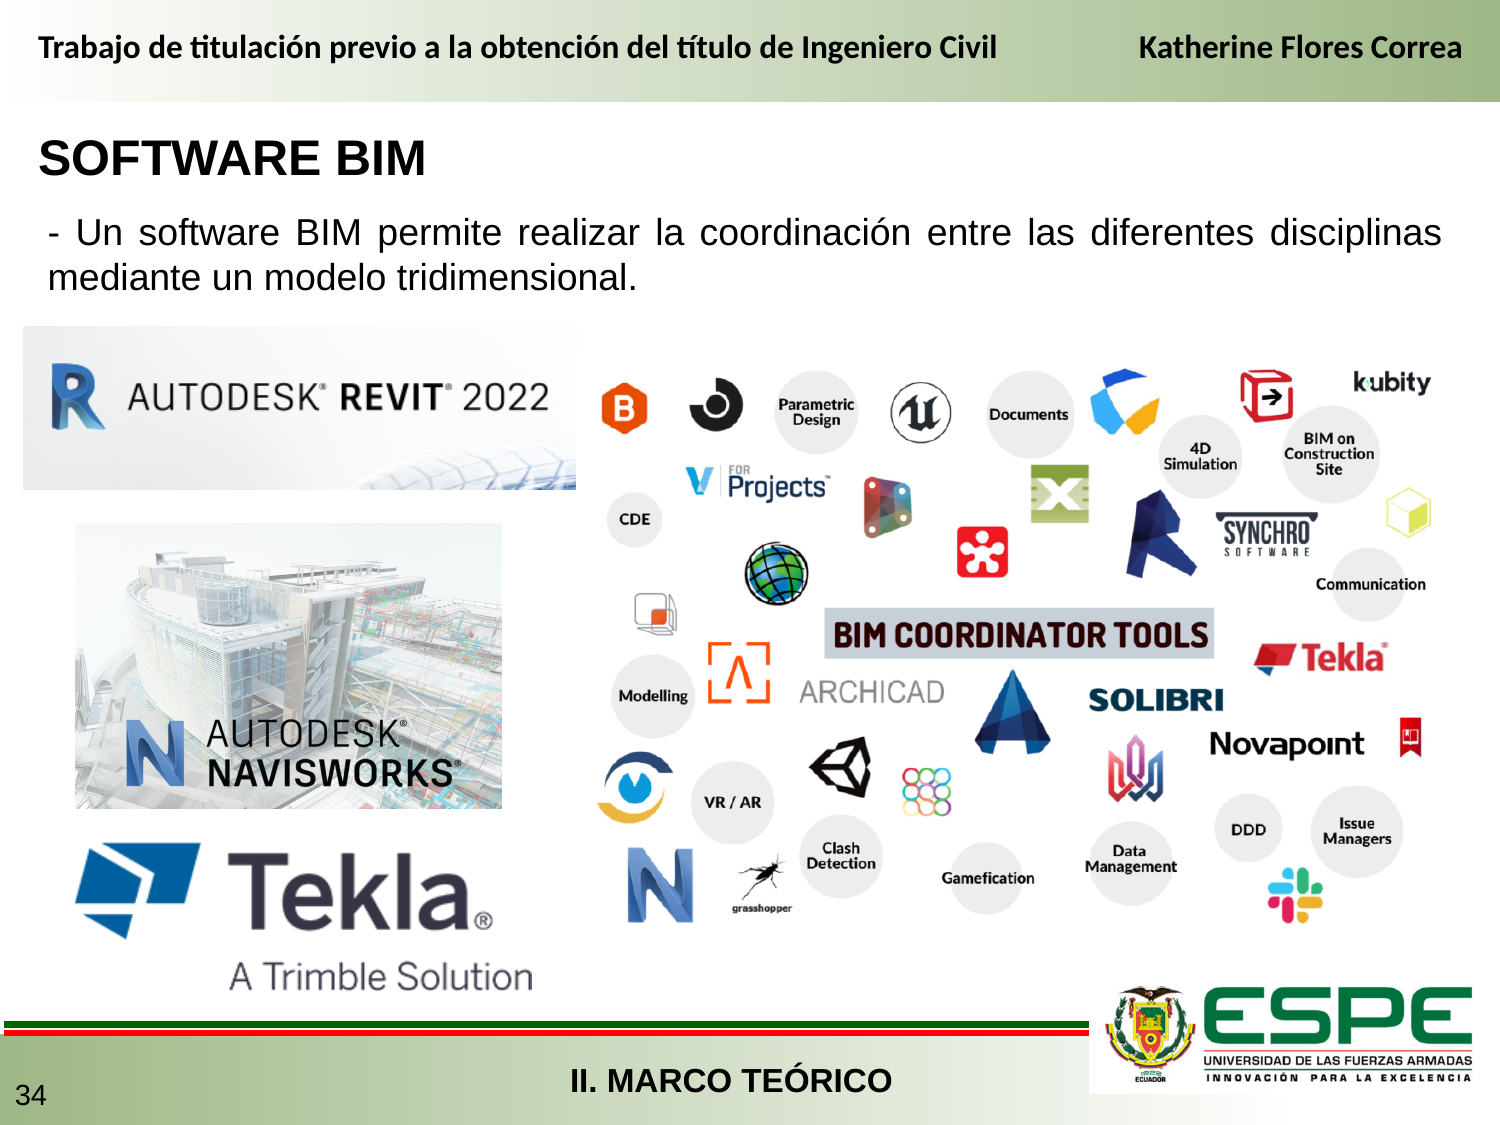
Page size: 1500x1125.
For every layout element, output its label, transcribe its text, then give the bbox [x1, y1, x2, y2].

text_box Katherine Flores Correa [1124, 18, 1500, 69]
list - Un software BIM permite realizar la coordinación entre las diferentes disciplinas mediante un modelo tridimensional. [23, 199, 1458, 318]
text_box 34 [0, 1068, 75, 1119]
text_box II. MARCO TEÓRICO [555, 1051, 918, 1120]
picture [74, 523, 532, 1028]
text_box Trabajo de titulación previo a la obtención del título de Ingeniero Civil [23, 18, 1050, 69]
text_box SOFTWARE BIM [23, 118, 1500, 206]
picture [1088, 975, 1483, 1095]
picture [23, 326, 1449, 937]
